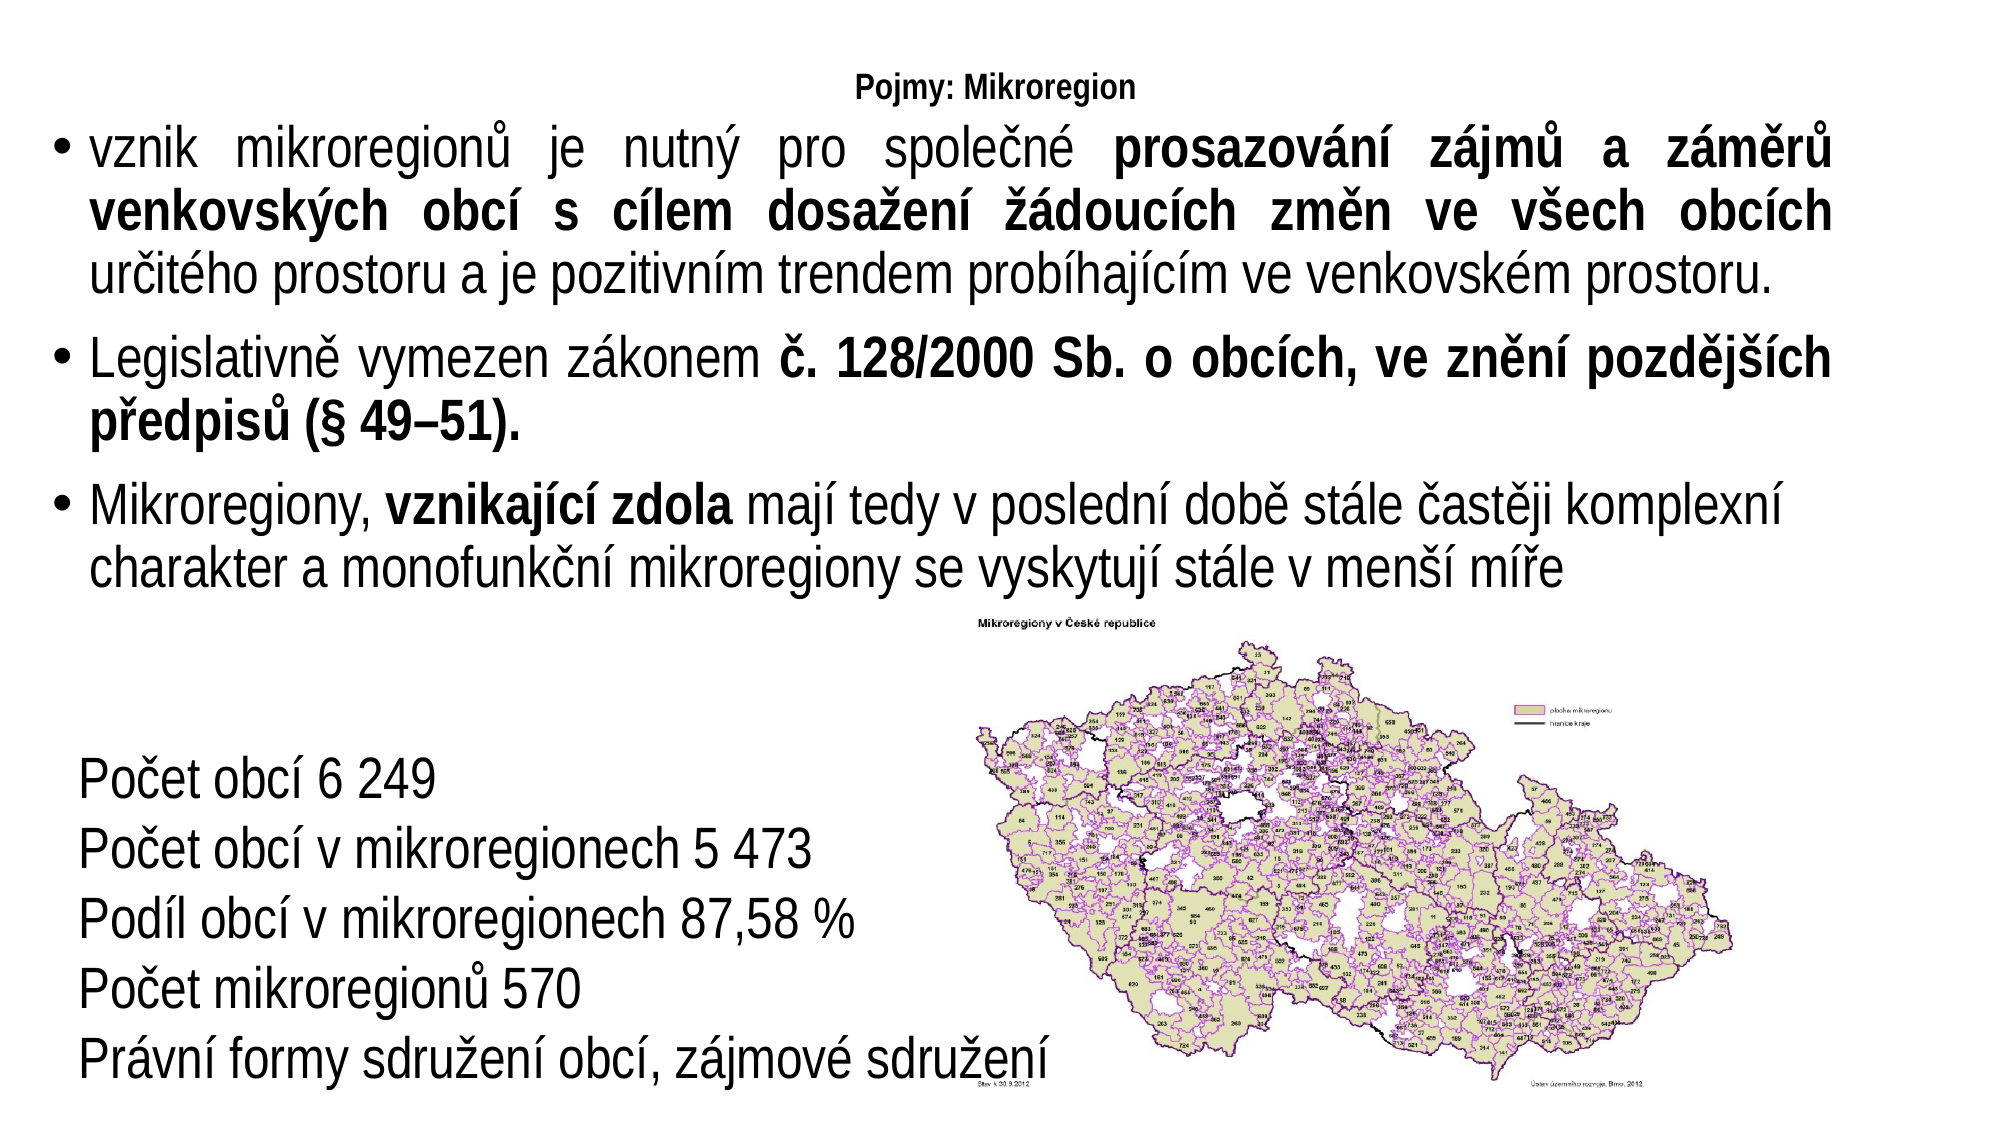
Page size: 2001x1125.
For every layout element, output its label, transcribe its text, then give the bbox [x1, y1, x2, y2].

list vznik mikroregionů je nutný pro společné prosazování zájmů a záměrů venkovských obcí s cílem dosažení žádoucích změn ve všech obcích určitého prostoru a je pozitivním trendem probíhajícím ve venkovském prostoru. Legislativně vymezen zákonem č. 128/2000 Sb. o obcích, ve znění pozdějších předpisů (§ 49–51). Mikroregiony, vznikající zdola mají tedy v poslední době stále častěji komplexní charakter a monofunkční mikroregiony se vyskytují stále v menší míře [37, 110, 1849, 824]
title Pojmy: Mikroregion [137, 59, 1863, 161]
text_box Počet obcí 6 249 Počet obcí v mikroregionech 5 473 Podíl obcí v mikroregionech 87,58 % Počet mikroregionů 570 Právní formy sdružení obcí, zájmové sdružení [63, 733, 1152, 1098]
picture [957, 615, 1751, 1088]
